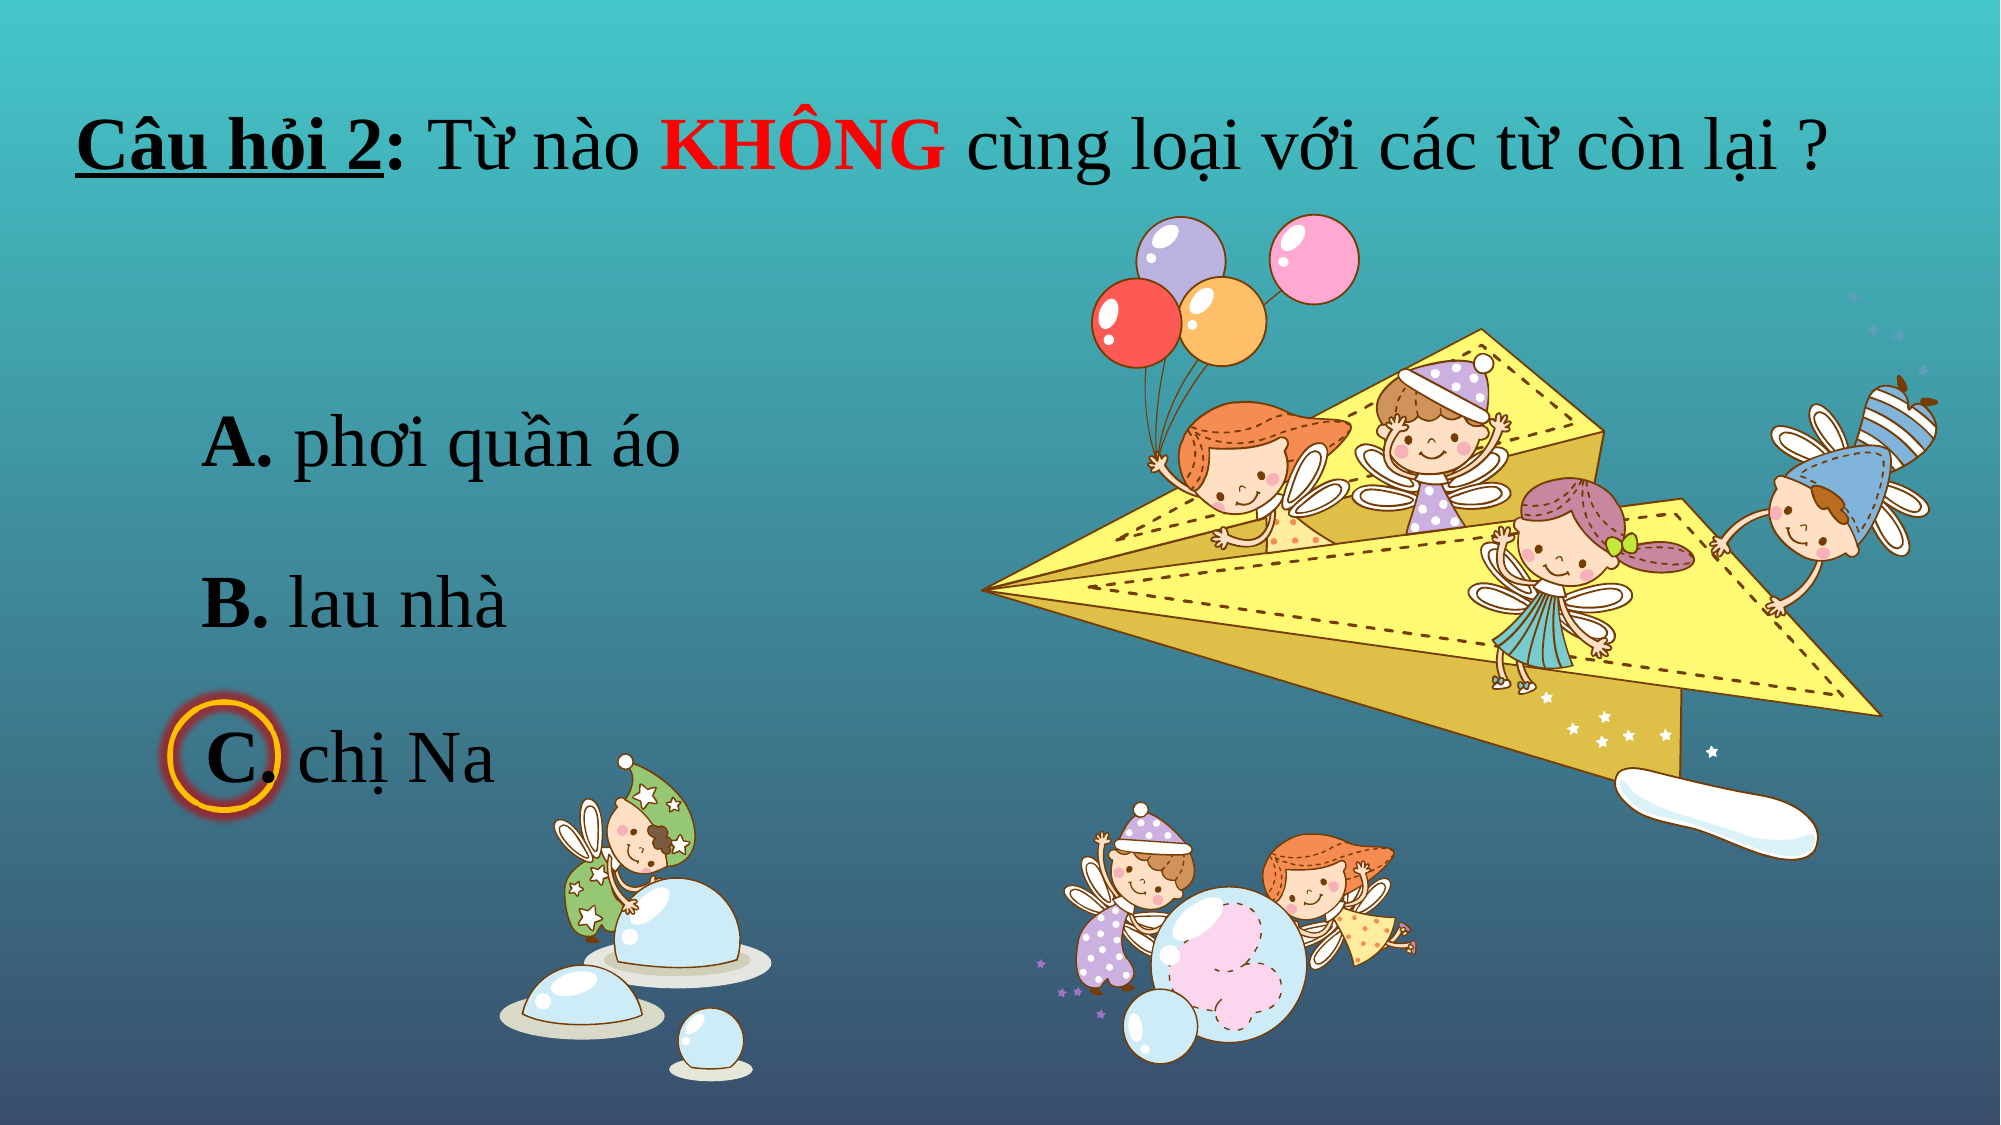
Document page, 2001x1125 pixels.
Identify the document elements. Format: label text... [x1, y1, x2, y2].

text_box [148, 680, 299, 831]
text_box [1035, 800, 1418, 1069]
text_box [1042, 187, 1940, 755]
text_box Câu hỏi 2: Từ nào KHÔNG cùng loại với các từ còn lại ? [60, 86, 1905, 192]
text_box B. lau nhà [186, 544, 1016, 650]
text_box C. chị Na [299, 699, 1020, 805]
text_box A. phơi quần áo [186, 384, 1042, 490]
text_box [499, 752, 772, 1082]
